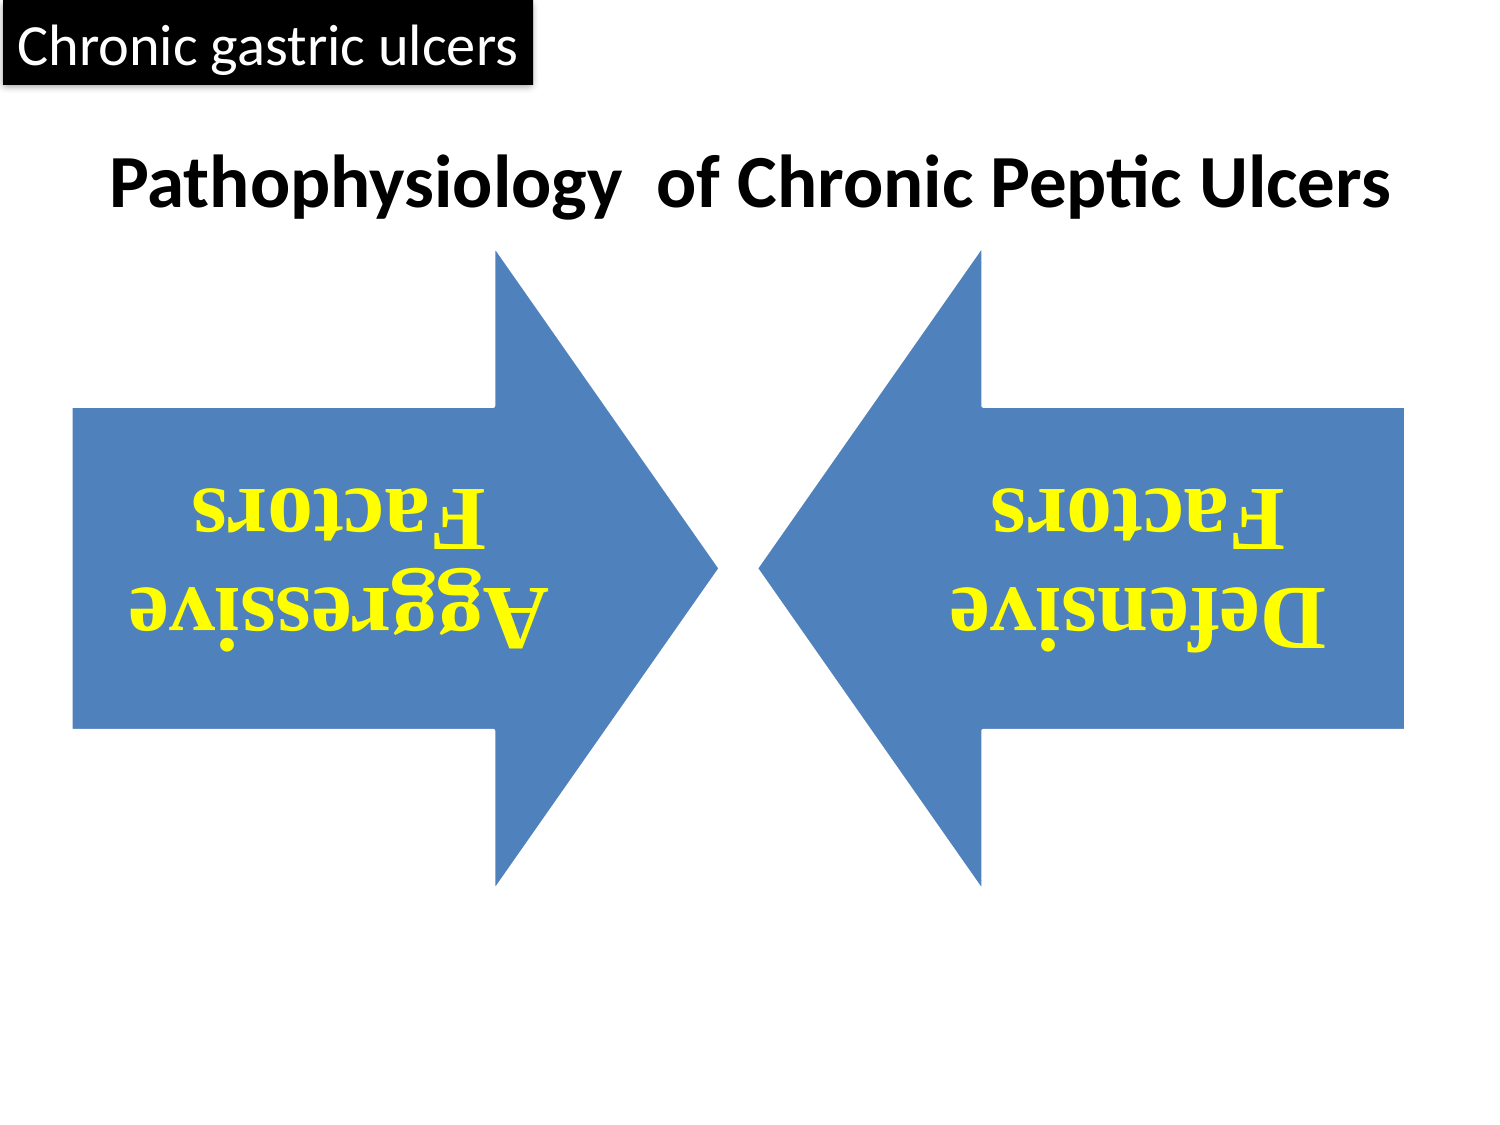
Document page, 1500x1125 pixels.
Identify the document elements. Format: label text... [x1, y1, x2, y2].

text_box Chronic gastric ulcers [3, 0, 534, 85]
title [150, 70, 1500, 258]
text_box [70, 222, 1407, 915]
text_box Pathophysiology of Chronic Peptic Ulcers [94, 124, 1425, 230]
